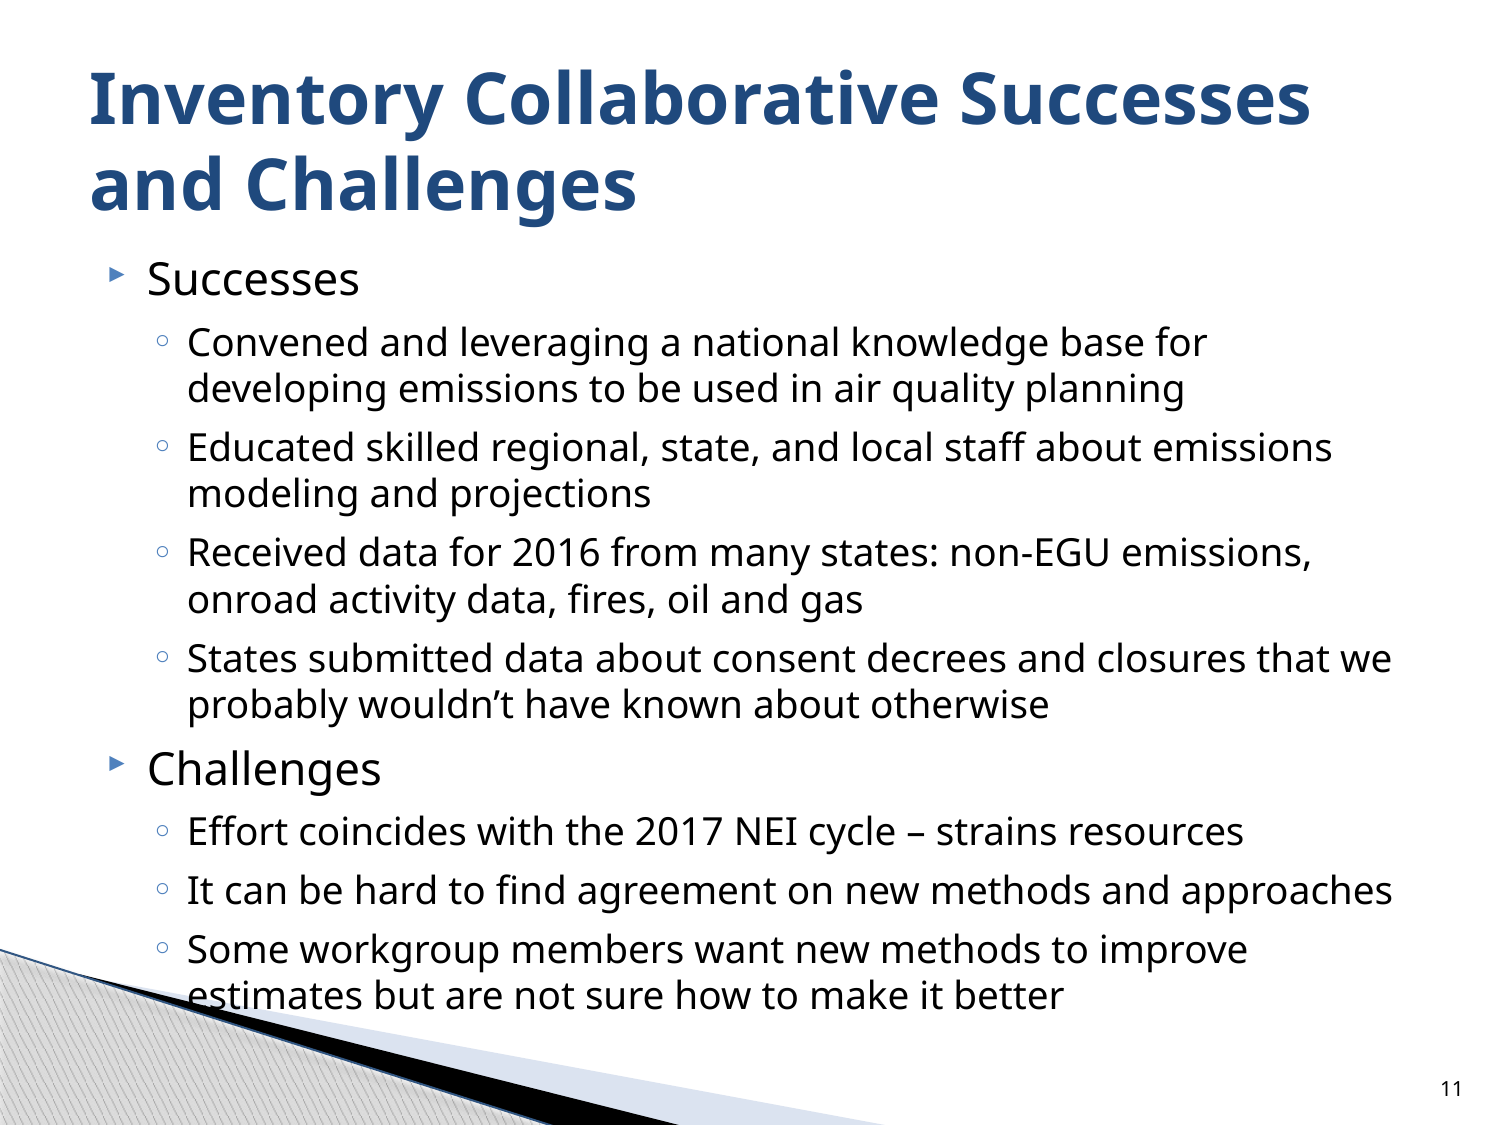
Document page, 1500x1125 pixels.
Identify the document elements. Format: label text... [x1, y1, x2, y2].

slide_number 11 [1418, 1051, 1479, 1112]
title Inventory Collaborative Successes and Challenges [75, 45, 1425, 233]
list Successes Convened and leveraging a national knowledge base for developing emissions to be used in air quality planning Educated skilled regional, state, and local staff about emissions modeling and projections Received data for 2016 from many states: non-EGU emissions, onroad activity data, fires, oil and gas States submitted data about consent decrees and closures that we probably wouldn’t have known about otherwise Challenges Effort coincides with the 2017 NEI cycle – strains resources It can be hard to find agreement on new methods and approaches Some workgroup members want new methods to improve estimates but are not sure how to make it better [75, 243, 1425, 1052]
